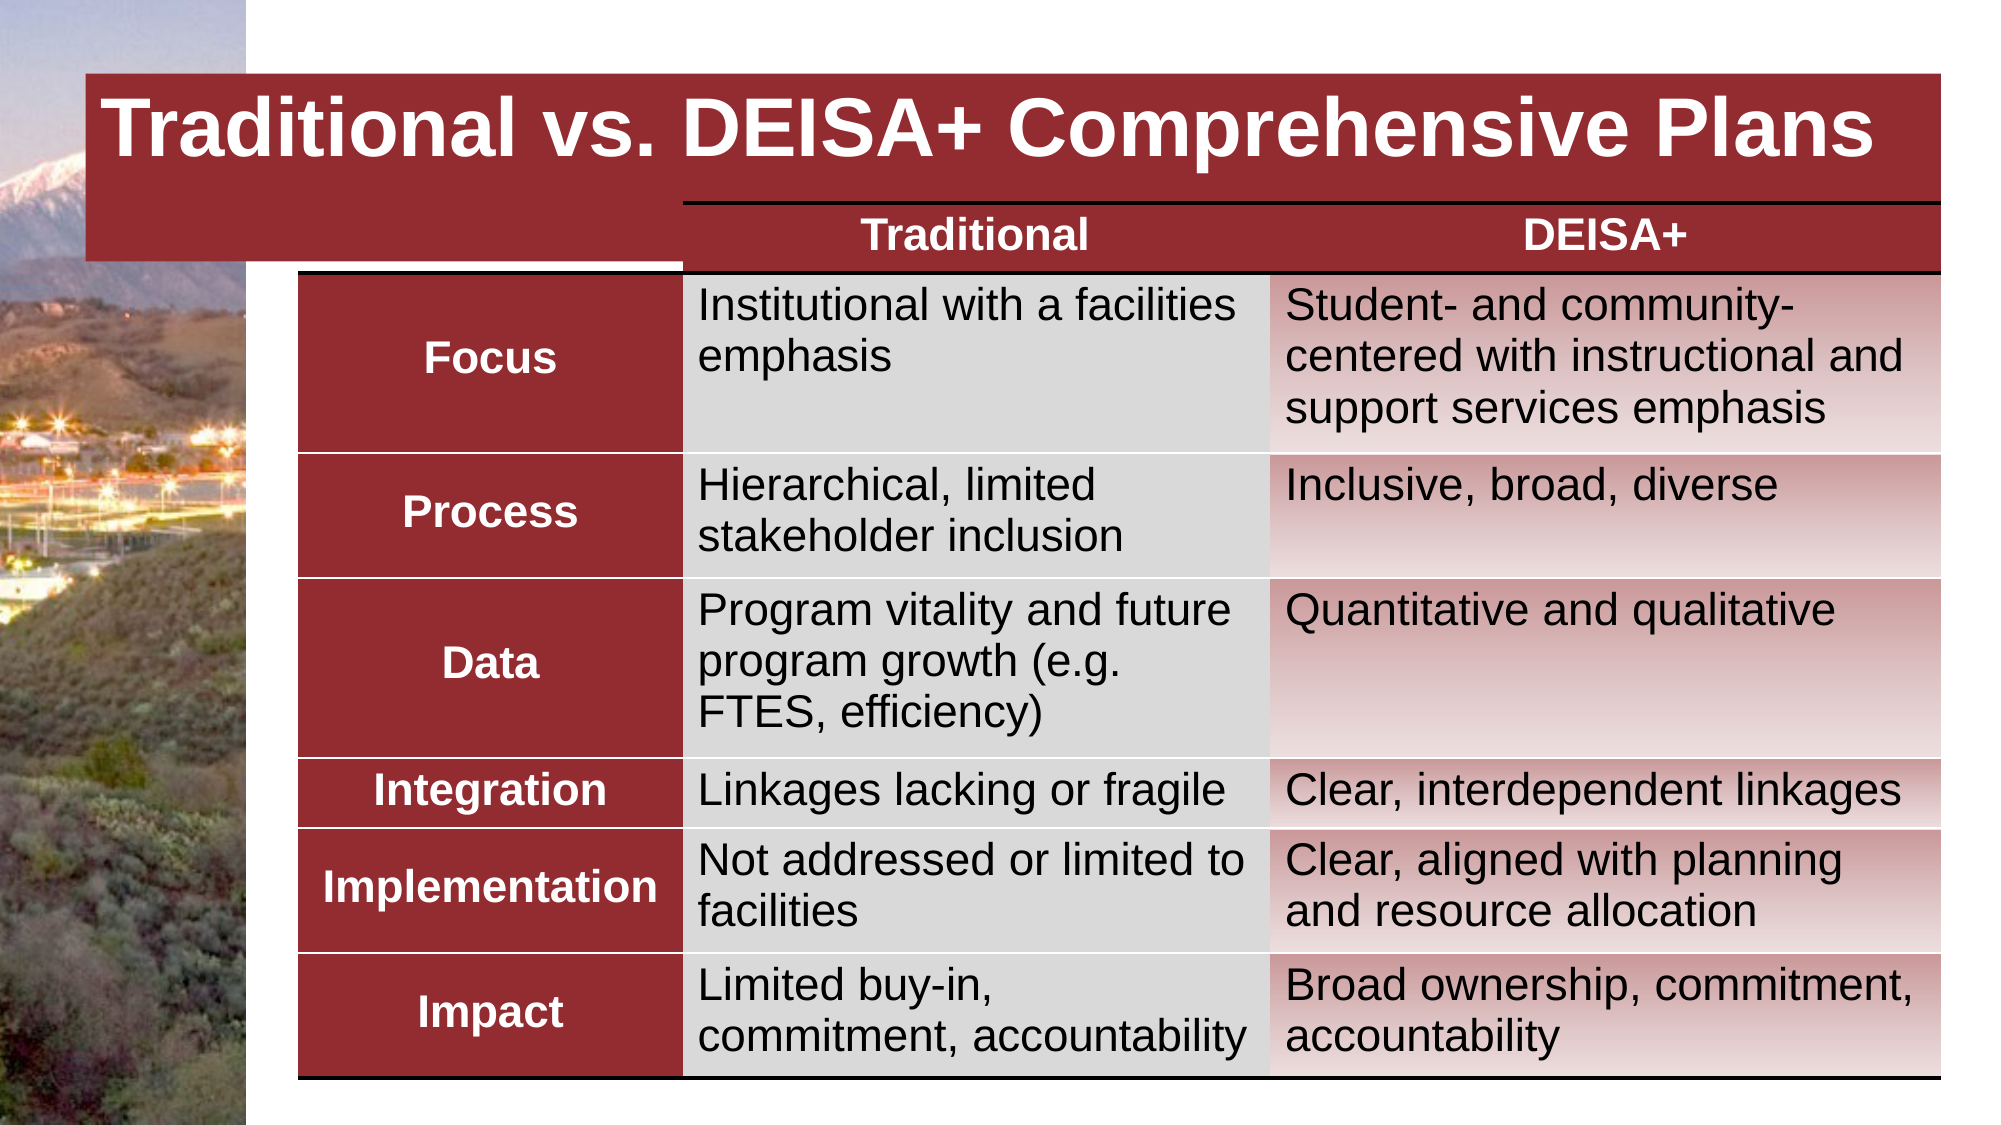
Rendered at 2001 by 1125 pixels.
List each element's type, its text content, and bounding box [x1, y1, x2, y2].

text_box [1270, 274, 1942, 1081]
table_cell Impact [298, 954, 683, 1076]
title Traditional vs. DEISA+ Comprehensive Plans [85, 73, 1941, 262]
table_header Traditional [683, 205, 1270, 271]
table_cell Institutional with a facilities emphasis [683, 275, 1268, 452]
table_cell Data [298, 579, 683, 757]
table_cell Hierarchical, limited stakeholder inclusion [683, 454, 1265, 577]
table_header DEISA+ [1270, 205, 1941, 271]
table_cell Limited buy-in, commitment, accountability [683, 954, 1265, 1076]
picture [0, 0, 246, 1125]
table_cell Program vitality and future program growth (e.g. FTES, efficiency) [683, 579, 1265, 757]
table_cell Integration [298, 759, 683, 827]
table_cell Not addressed or limited to facilities [683, 829, 1265, 952]
table_header [298, 203, 683, 271]
table_cell Process [298, 454, 683, 577]
table_cell Focus [298, 275, 683, 452]
table_cell Linkages lacking or fragile [683, 759, 1265, 827]
table_cell Implementation [298, 829, 683, 952]
